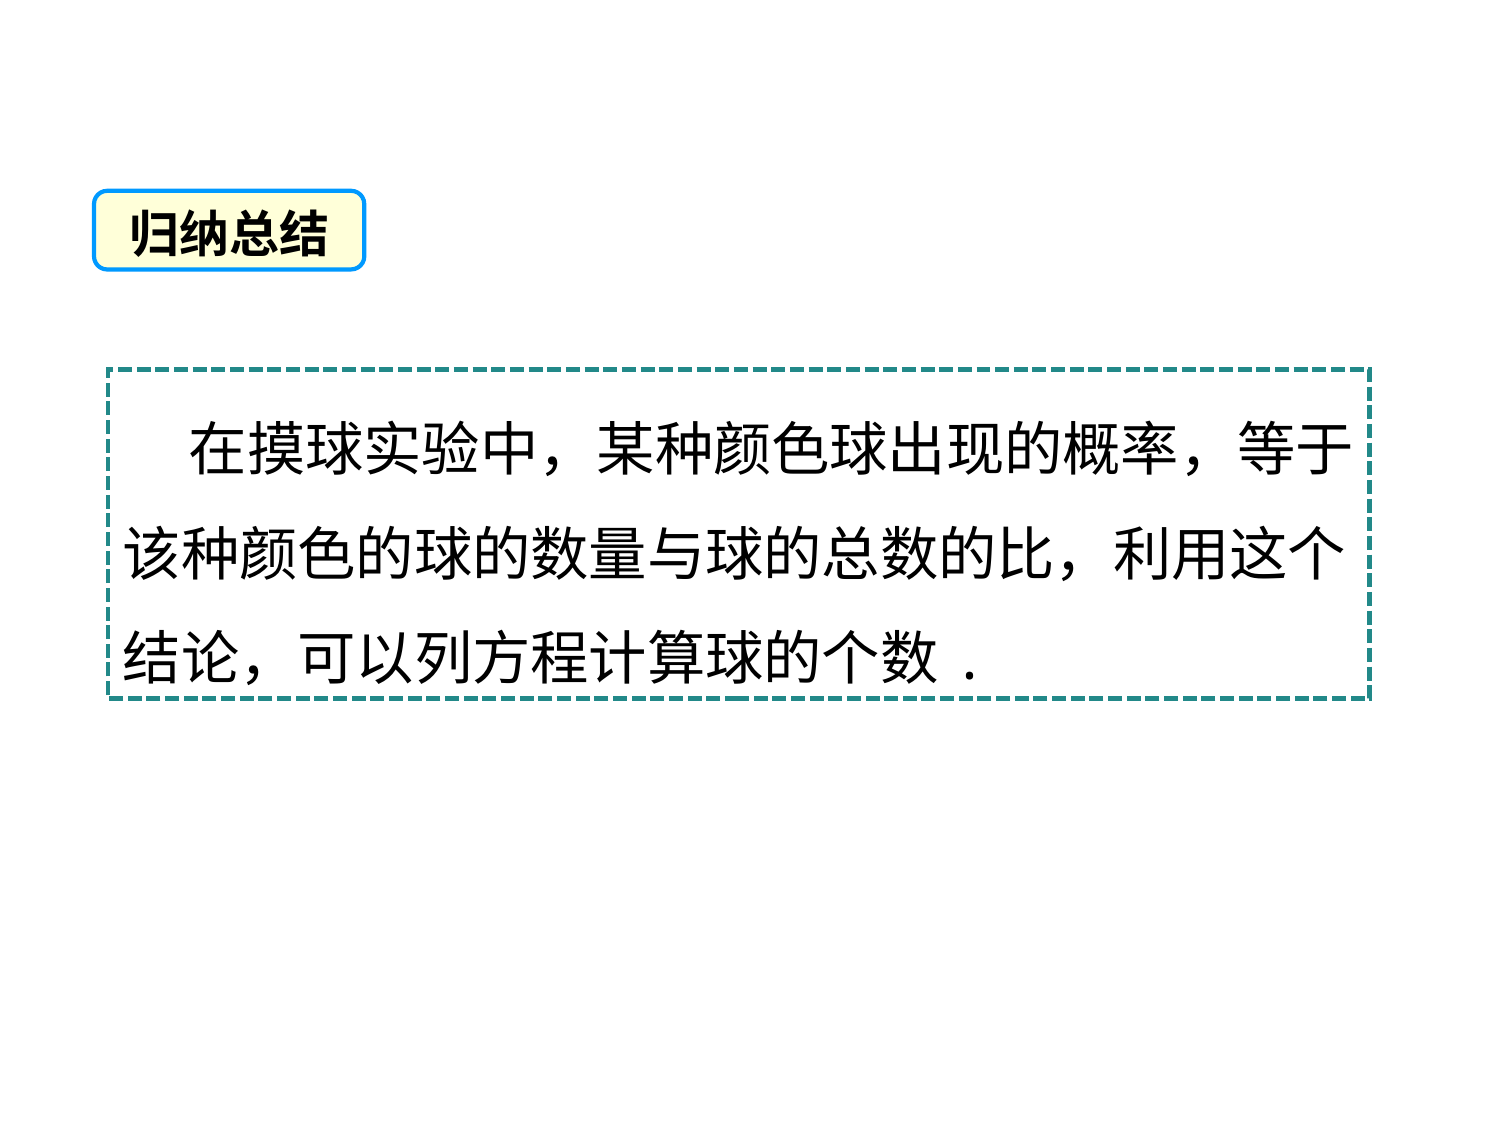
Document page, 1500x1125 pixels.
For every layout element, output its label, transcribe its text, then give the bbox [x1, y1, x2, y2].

text_box 归纳总结 [94, 190, 365, 270]
text_box 在摸球实验中，某种颜色球出现的概率，等于该种颜色的球的数量与球的总数的比，利用这个结论，可以列方程计算球的个数. [108, 369, 1370, 699]
